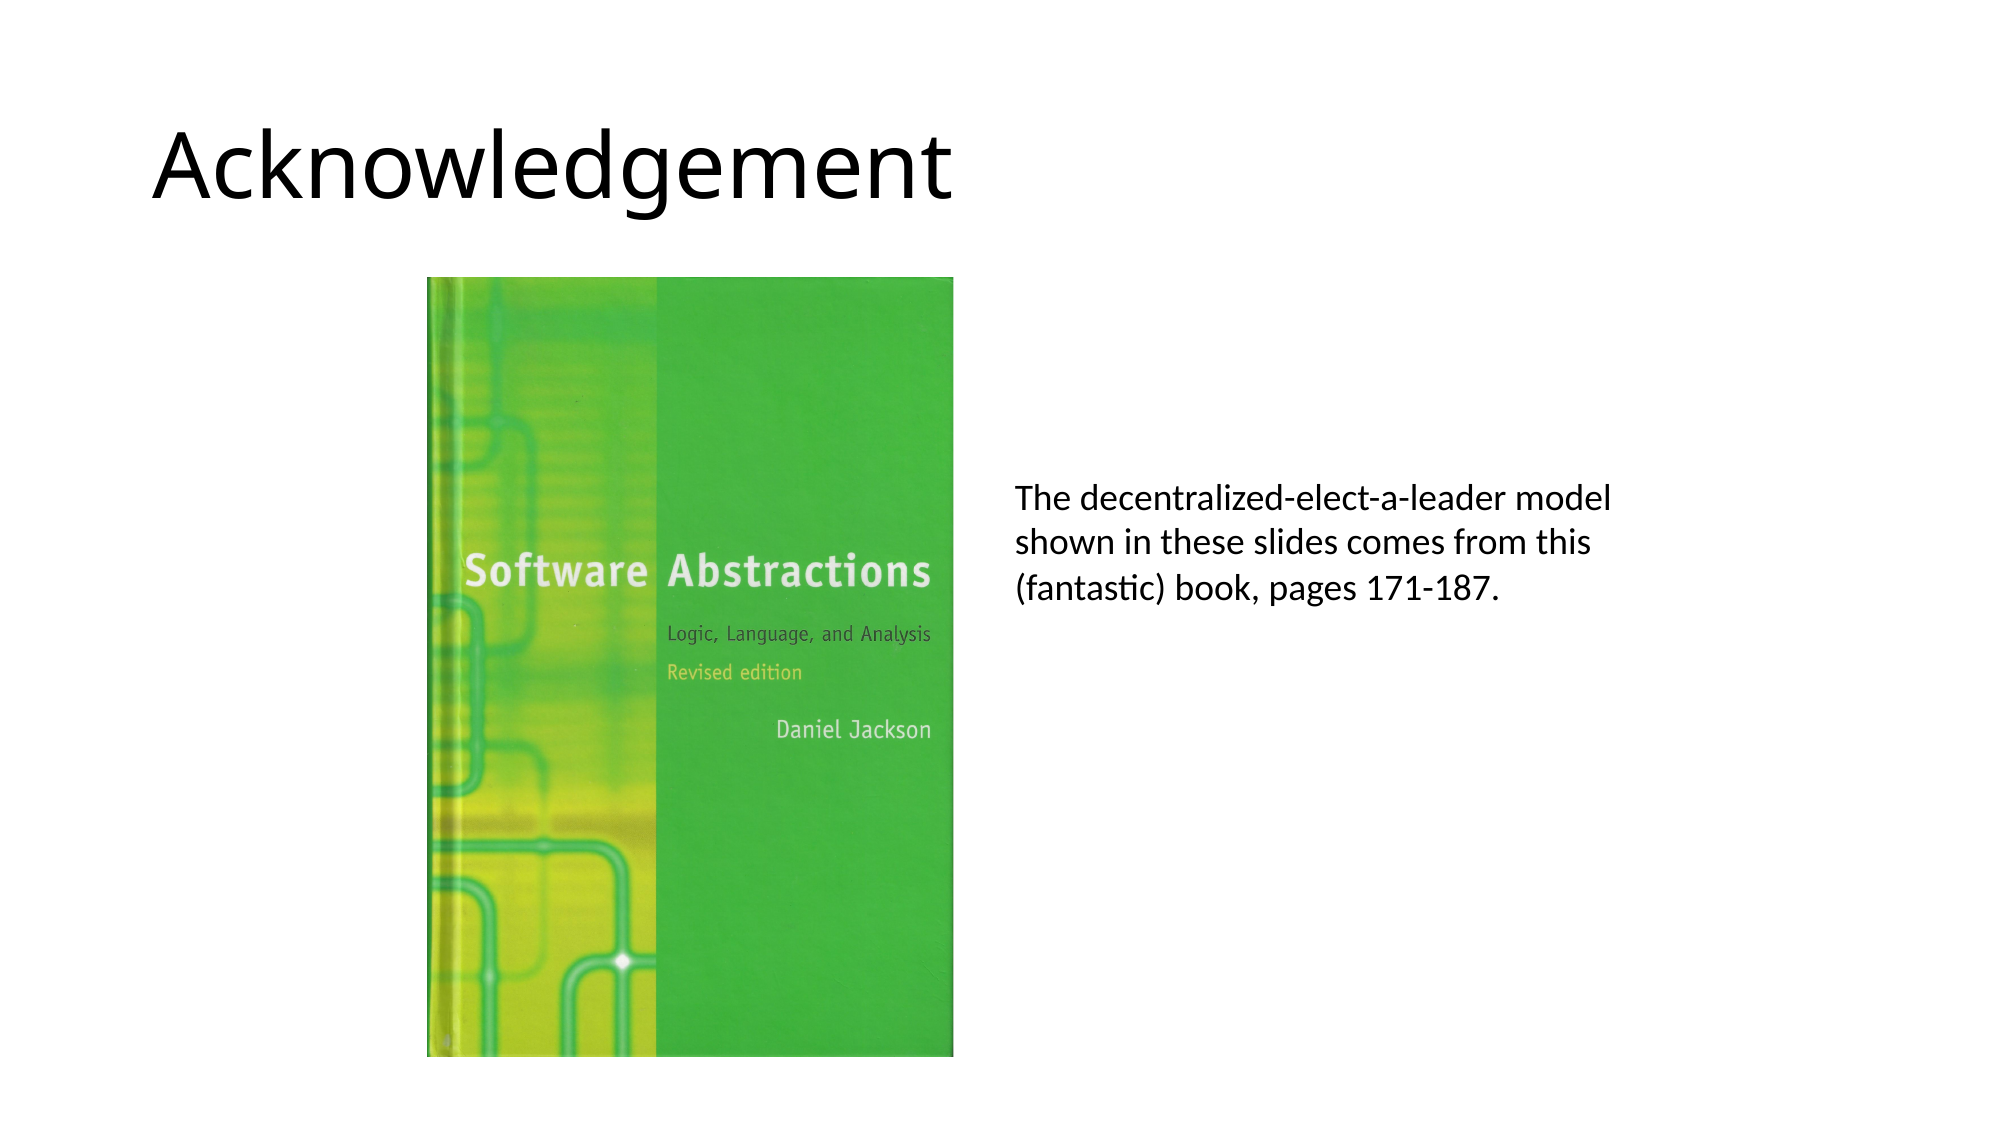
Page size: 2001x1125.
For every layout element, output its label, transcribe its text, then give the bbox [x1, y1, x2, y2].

picture [427, 277, 954, 1057]
title Acknowledgement [137, 59, 1863, 278]
text_box The decentralized-elect-a-leader model shown in these slides comes from this (fantastic) book, pages 171-187. [999, 465, 1691, 615]
